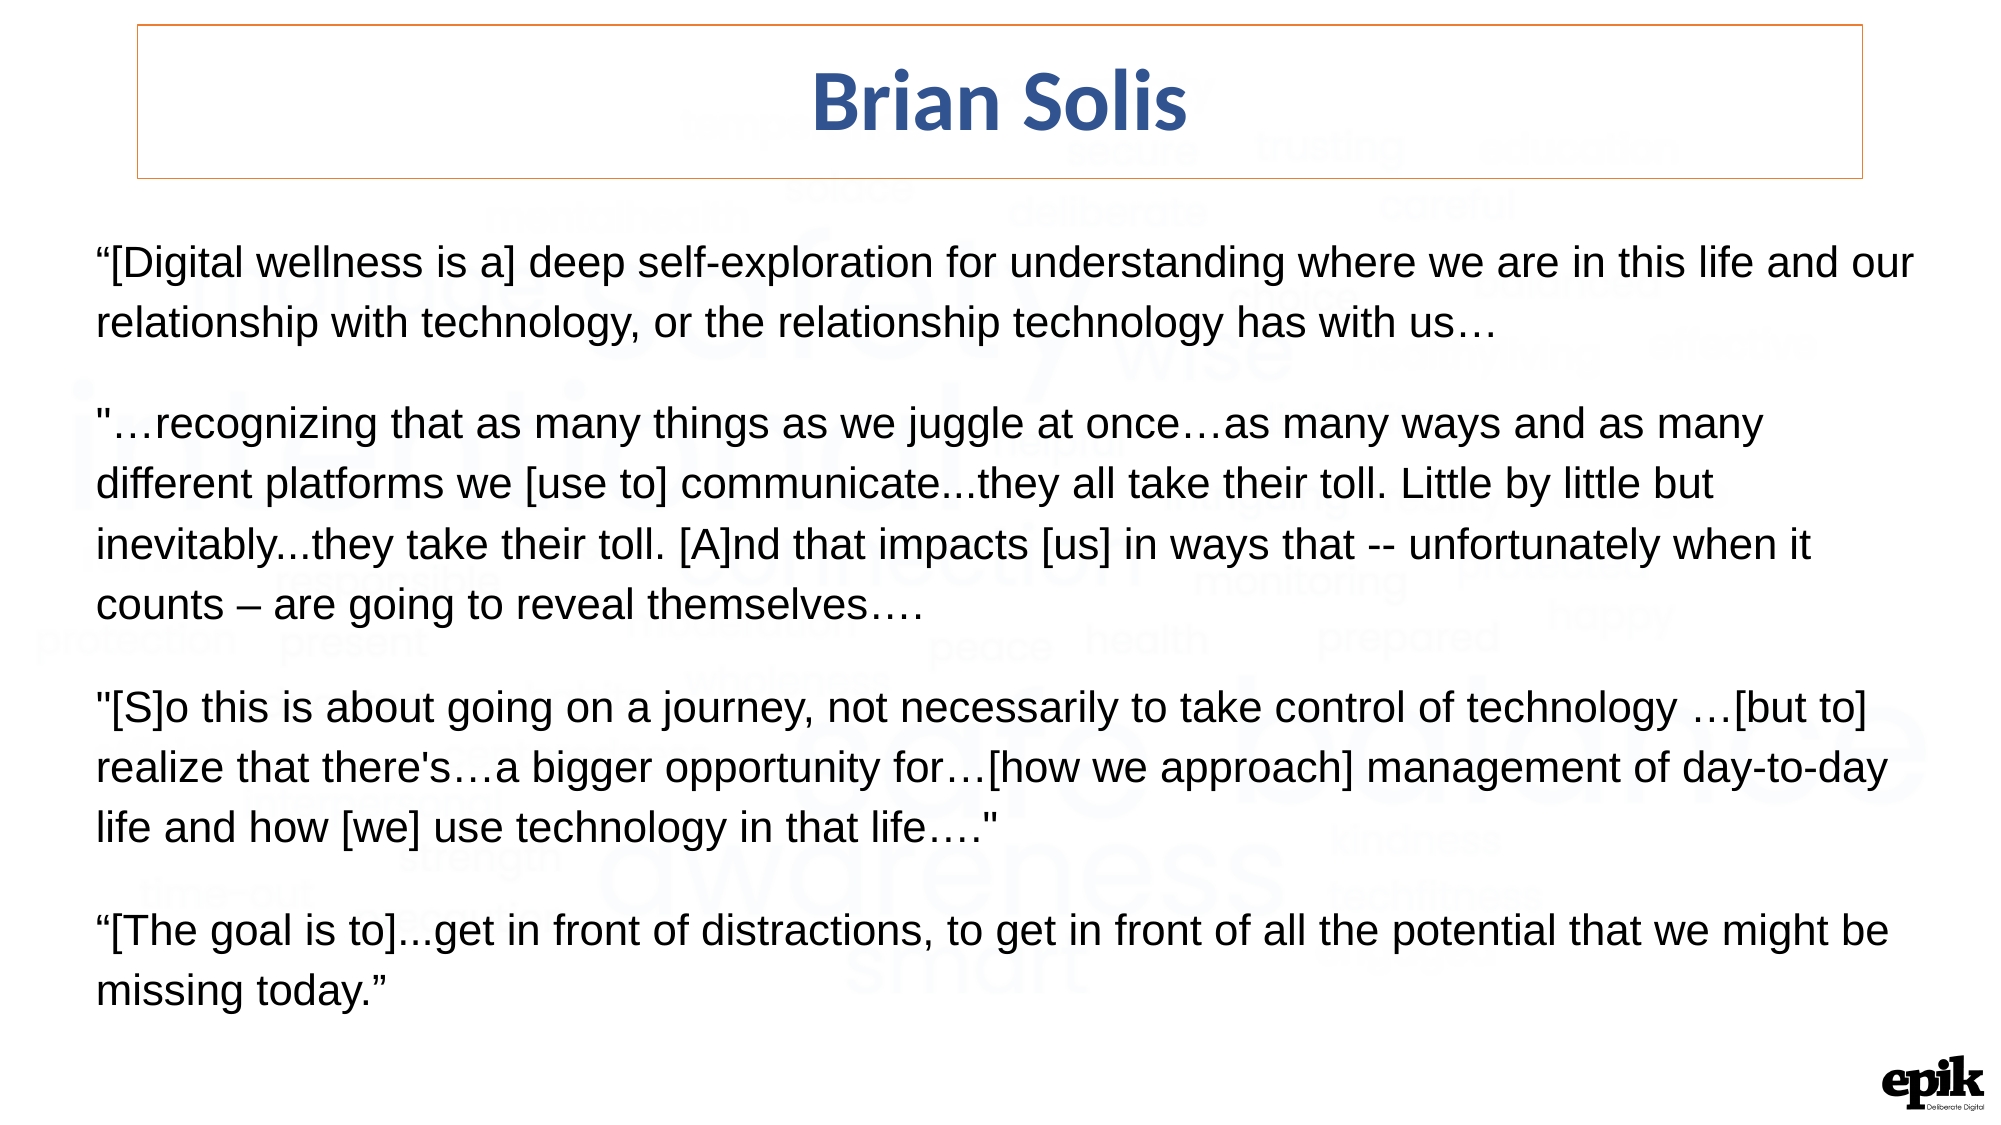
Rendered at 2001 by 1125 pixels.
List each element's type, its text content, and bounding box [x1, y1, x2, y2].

text_box "[S]o this is about going on a journey, not necessarily to take control of technology …[but to] realize that there's…a bigger opportunity for…[how we approach] management of day-to-day life and how [we] use technology in that life…." [80, 655, 1934, 867]
text_box “[Digital wellness is a] deep self-exploration for understanding where we are in this life and our relationship with technology, or the relationship technology has with us… [80, 210, 1934, 371]
text_box “[The goal is to]...get in front of distractions, to get in front of all the potential that we might be missing today.” [80, 878, 1934, 1029]
text_box Brian Solis [137, 25, 1863, 179]
picture [1866, 1016, 2000, 1125]
text_box "…recognizing that as many things as we juggle at once…as many ways and as many different platforms we [use to] communicate...they all take their toll. Little by little but inevitably...they take their toll. [A]nd that impacts [us] in ways that -- unfortunately when it counts – are going to reveal themselves…. [80, 371, 1934, 644]
